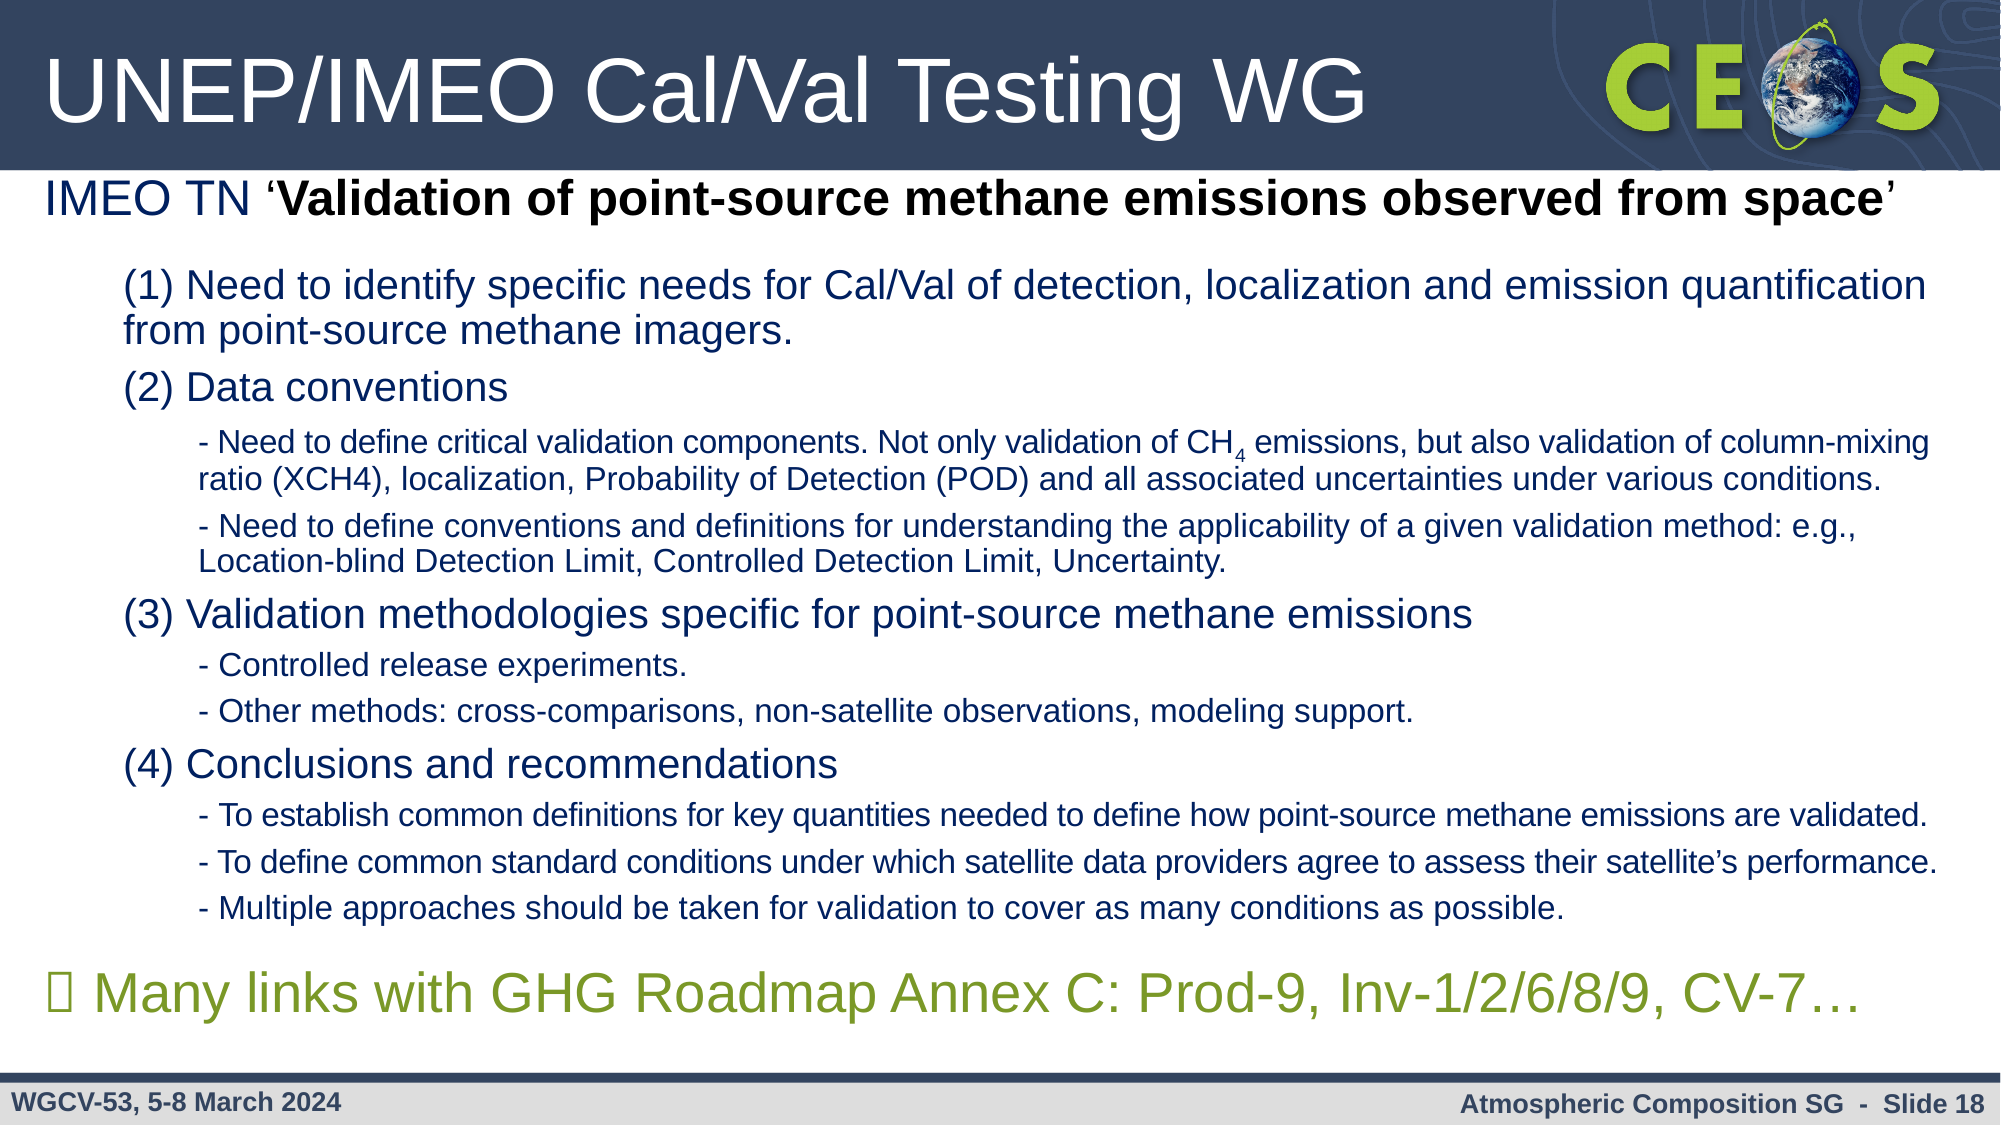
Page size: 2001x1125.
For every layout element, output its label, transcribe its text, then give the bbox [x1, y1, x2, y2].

list IMEO TN ‘Validation of point-source methane emissions observed from space’ (1) Need to identify specific needs for Cal/Val of detection, localization and emission quantification from point-source methane imagers. (2) Data conventions - Need to define critical validation components. Not only validation of CH4 emissions, but also validation of column-mixing ratio (XCH4), localization, Probability of Detection (POD) and all associated uncertainties under various conditions. - Need to define conventions and definitions for understanding the applicability of a given validation method: e.g., Location-blind Detection Limit, Controlled Detection Limit, Uncertainty. (3) Validation methodologies specific for point-source methane emissions - Controlled release experiments. - Other methods: cross-comparisons, non-satellite observations, modeling support. (4) Conclusions and recommendations - To establish common definitions for key quantities needed to define how point-source methane emissions are validated. - To define common standard conditions under which satellite data providers agree to assess their satellite’s performance. - Multiple approaches should be taken for validation to cover as many conditions as possible.  Many links with GHG Roadmap Annex C: Prod-9, Inv-1/2/6/8/9, CV-7… [20, 164, 1978, 1016]
picture [1606, 18, 1939, 150]
title UNEP/IMEO Cal/Val Testing WG [28, 28, 1569, 157]
